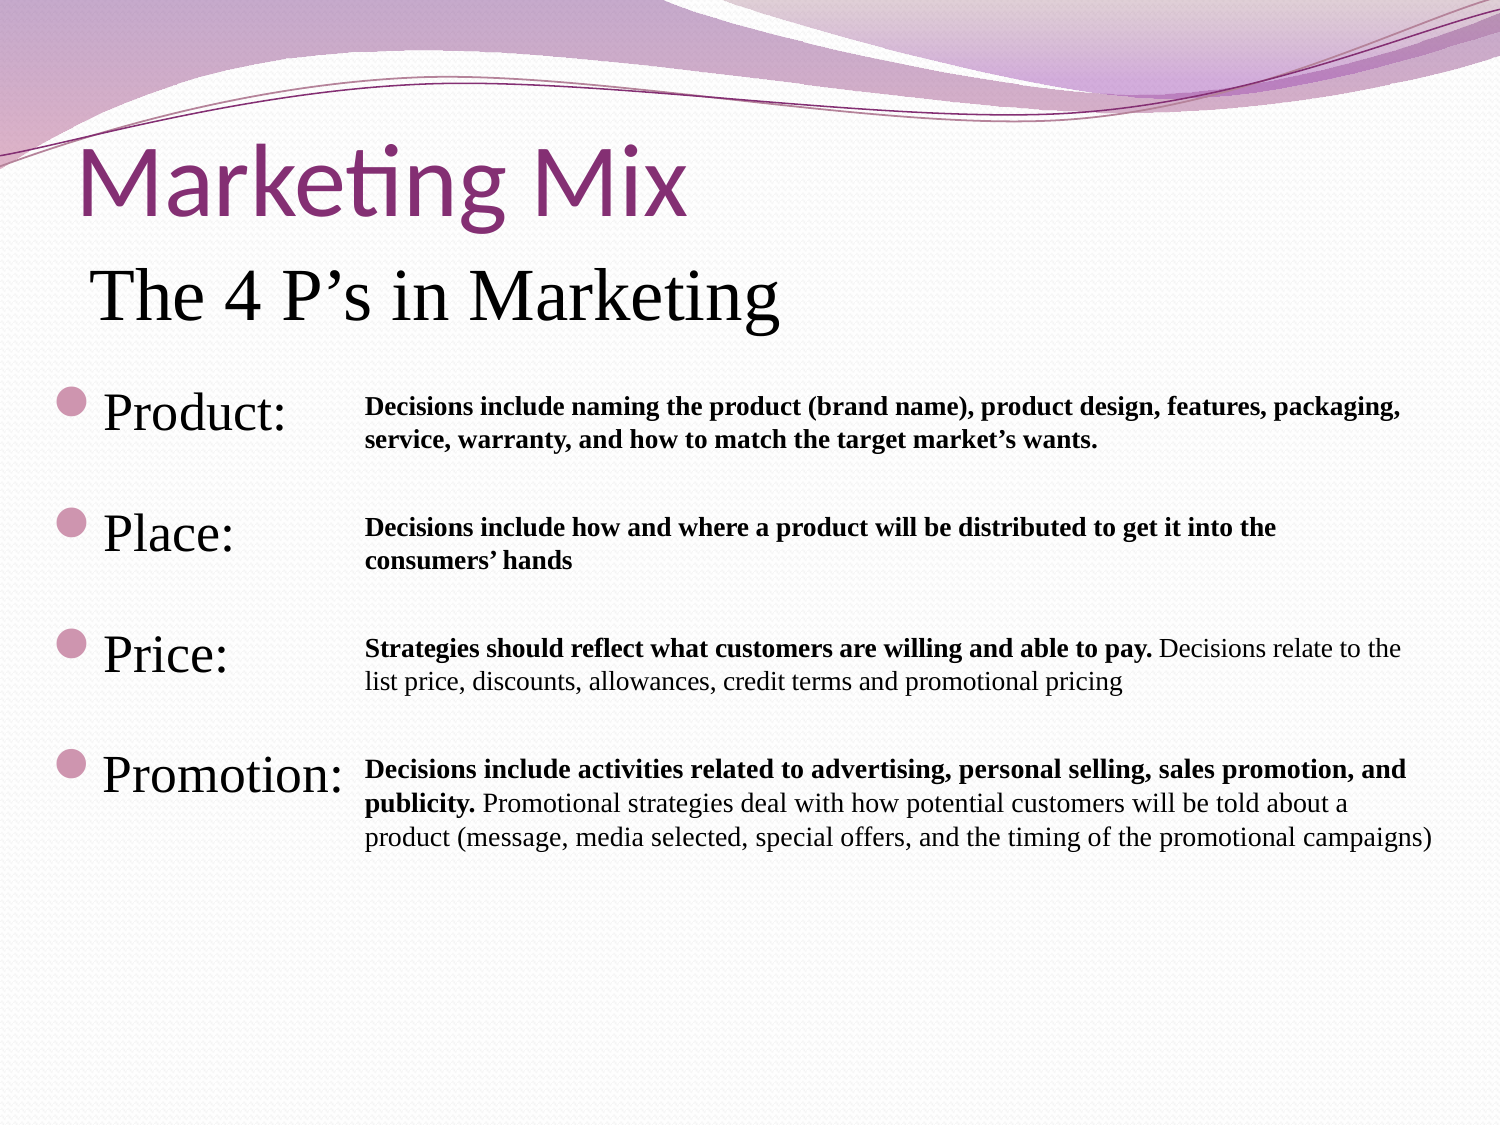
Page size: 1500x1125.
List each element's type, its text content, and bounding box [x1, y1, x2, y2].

text_box Place: [37, 489, 363, 571]
text_box Decisions include naming the product (brand name), product design, features, packaging, service, warranty, and how to match the target market’s wants. [350, 381, 1450, 463]
text_box Product: [37, 368, 363, 450]
text_box Promotion: [37, 731, 363, 813]
text_box Decisions include activities related to advertising, personal selling, sales promotion, and publicity. Promotional strategies deal with how potential customers will be told about a product (message, media selected, special offers, and the timing of the promotional campaigns) [350, 743, 1450, 888]
text_box Strategies should reflect what customers are willing and able to pay. Decisions relate to the list price, discounts, allowances, credit terms and promotional pricing [350, 622, 1450, 705]
text_box Decisions include how and where a product will be distributed to get it into the consumers’ hands [350, 502, 1375, 584]
list The 4 P’s in Marketing [75, 237, 825, 344]
text_box Price: [37, 610, 363, 692]
title Marketing Mix [75, 50, 1425, 238]
